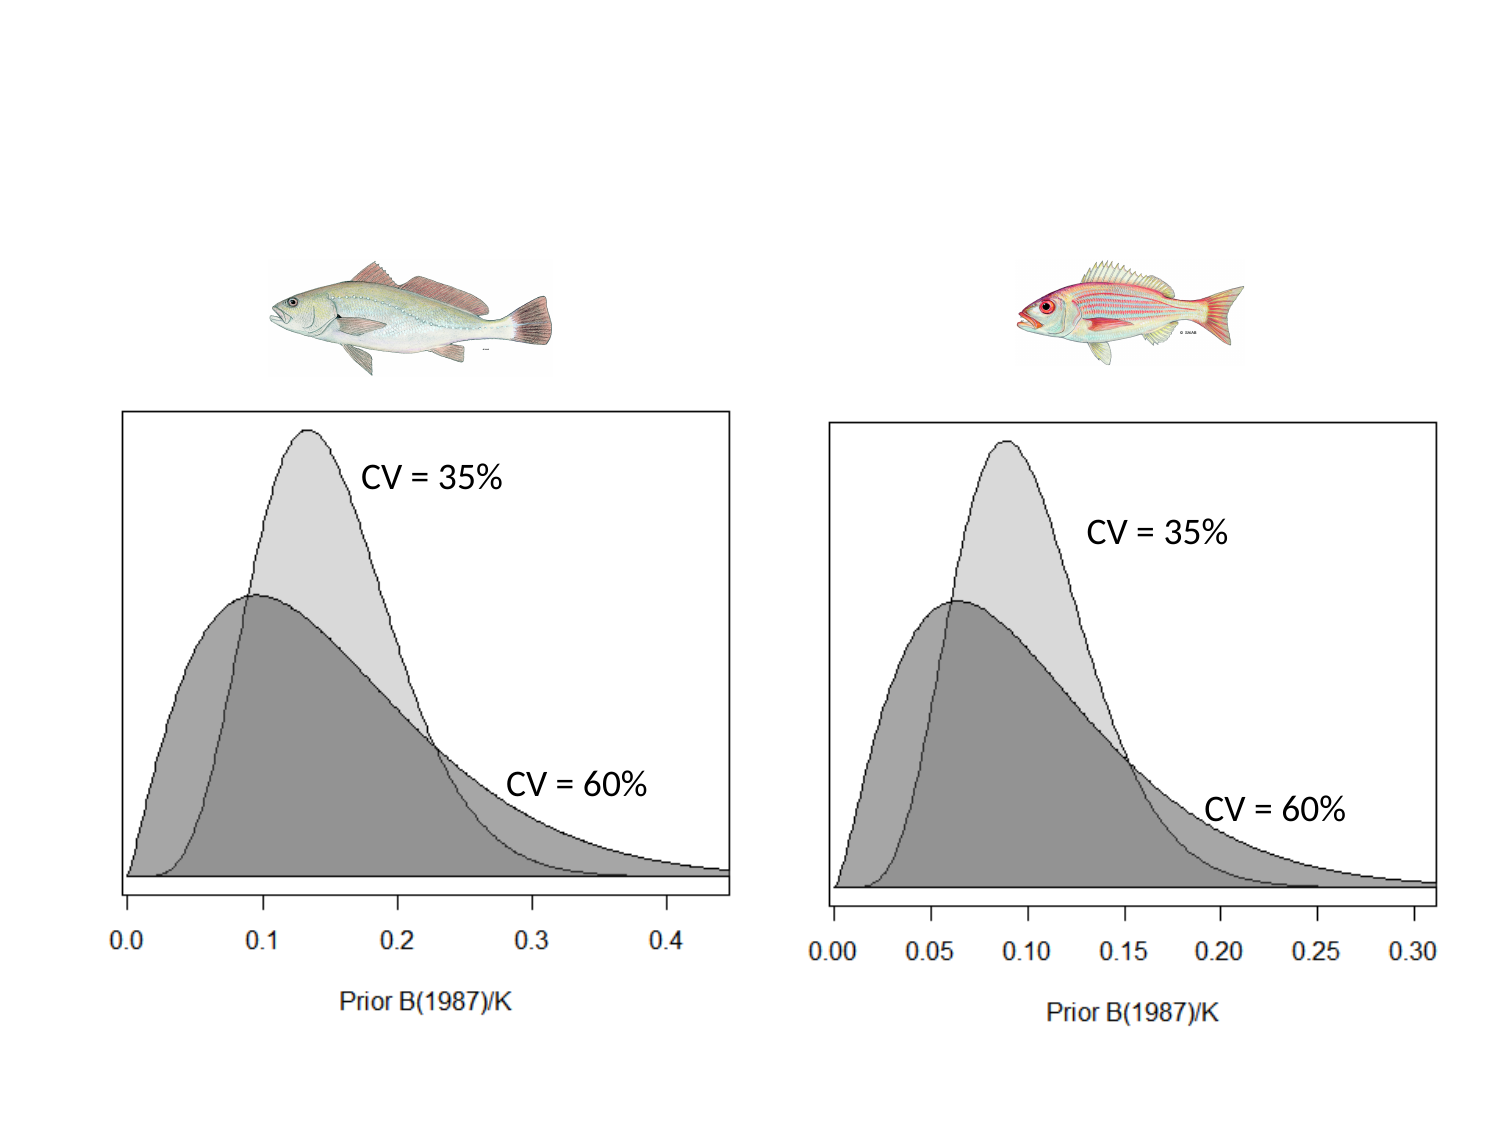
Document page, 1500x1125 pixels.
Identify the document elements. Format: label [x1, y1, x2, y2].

picture [0, 258, 1500, 1059]
